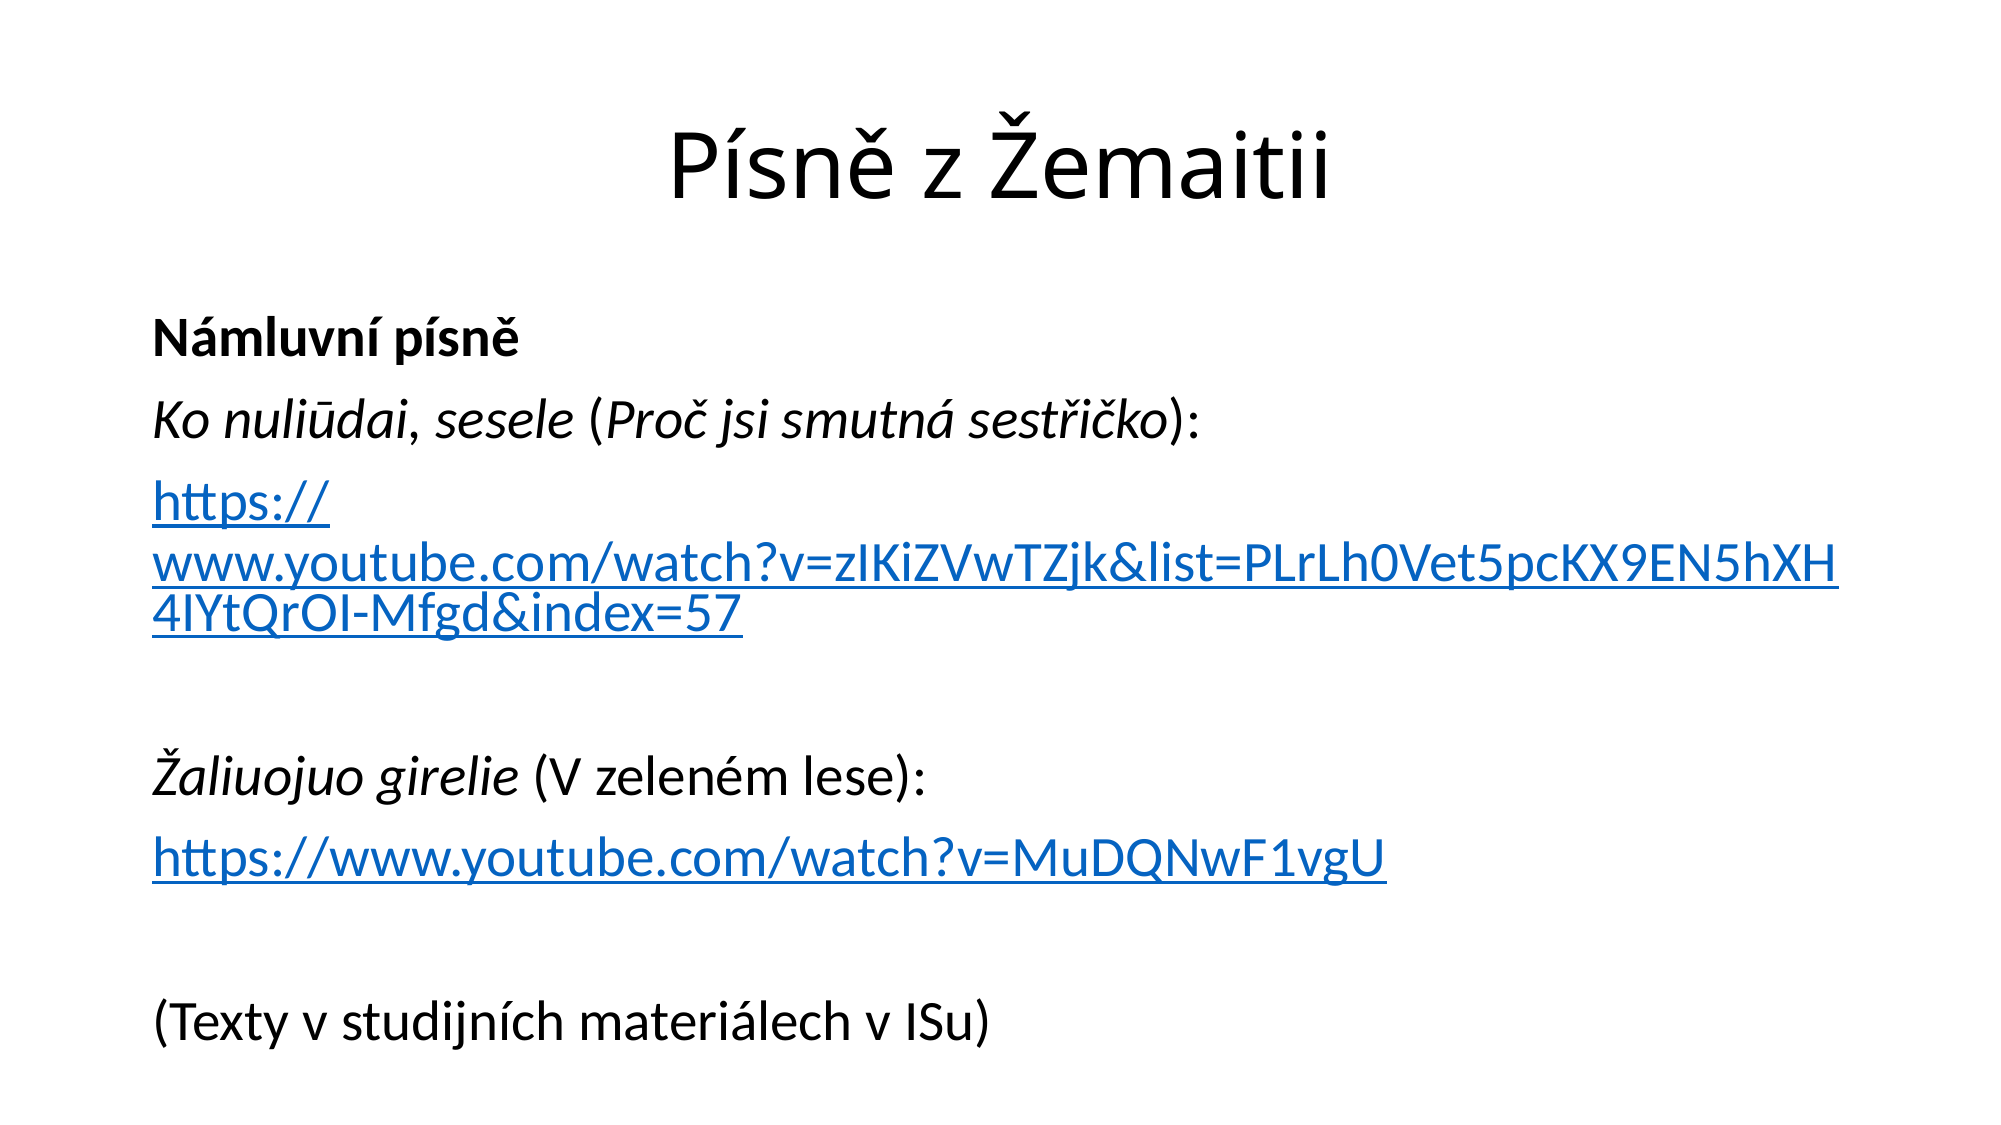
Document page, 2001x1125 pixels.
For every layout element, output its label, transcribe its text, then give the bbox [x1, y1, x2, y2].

list Námluvní písně Ko nuliūdai, sesele (Proč jsi smutná sestřičko): https://www.youtube.com/watch?v=zIKiZVwTZjk&list=PLrLh0Vet5pcKX9EN5hXH4IYtQrOI-Mfgd&index=57 Žaliuojuo girelie (V zeleném lese): https://www.youtube.com/watch?v=MuDQNwF1vgU (Texty v studijních materiálech v ISu) [137, 299, 1863, 1014]
title Písně z Žemaitii [137, 59, 1863, 278]
